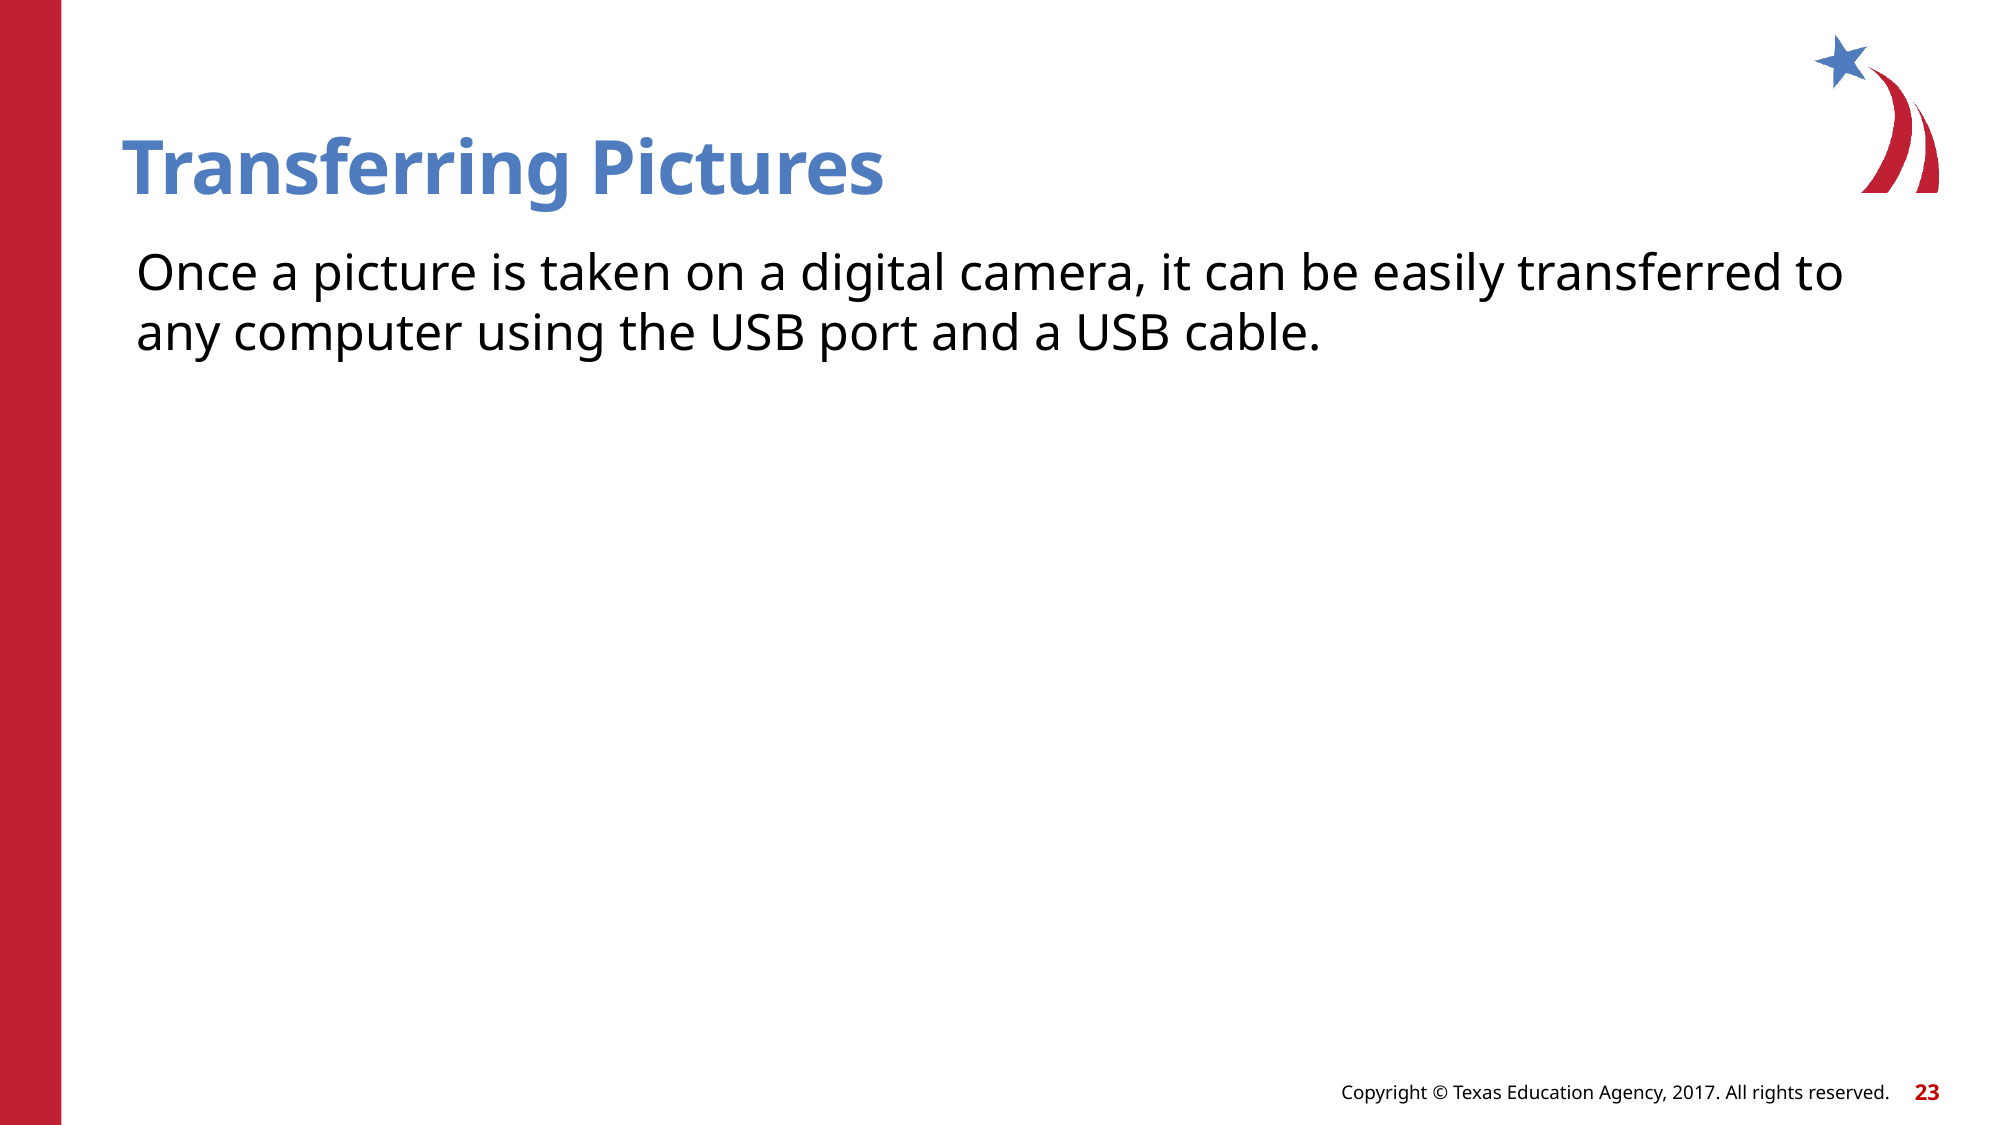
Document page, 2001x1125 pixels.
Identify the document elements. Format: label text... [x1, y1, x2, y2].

picture [1814, 34, 1939, 193]
list Once a picture is taken on a digital camera, it can be easily transferred to any computer using the USB port and a USB cable. [121, 233, 1936, 1010]
title Transferring Pictures [121, 66, 1772, 211]
